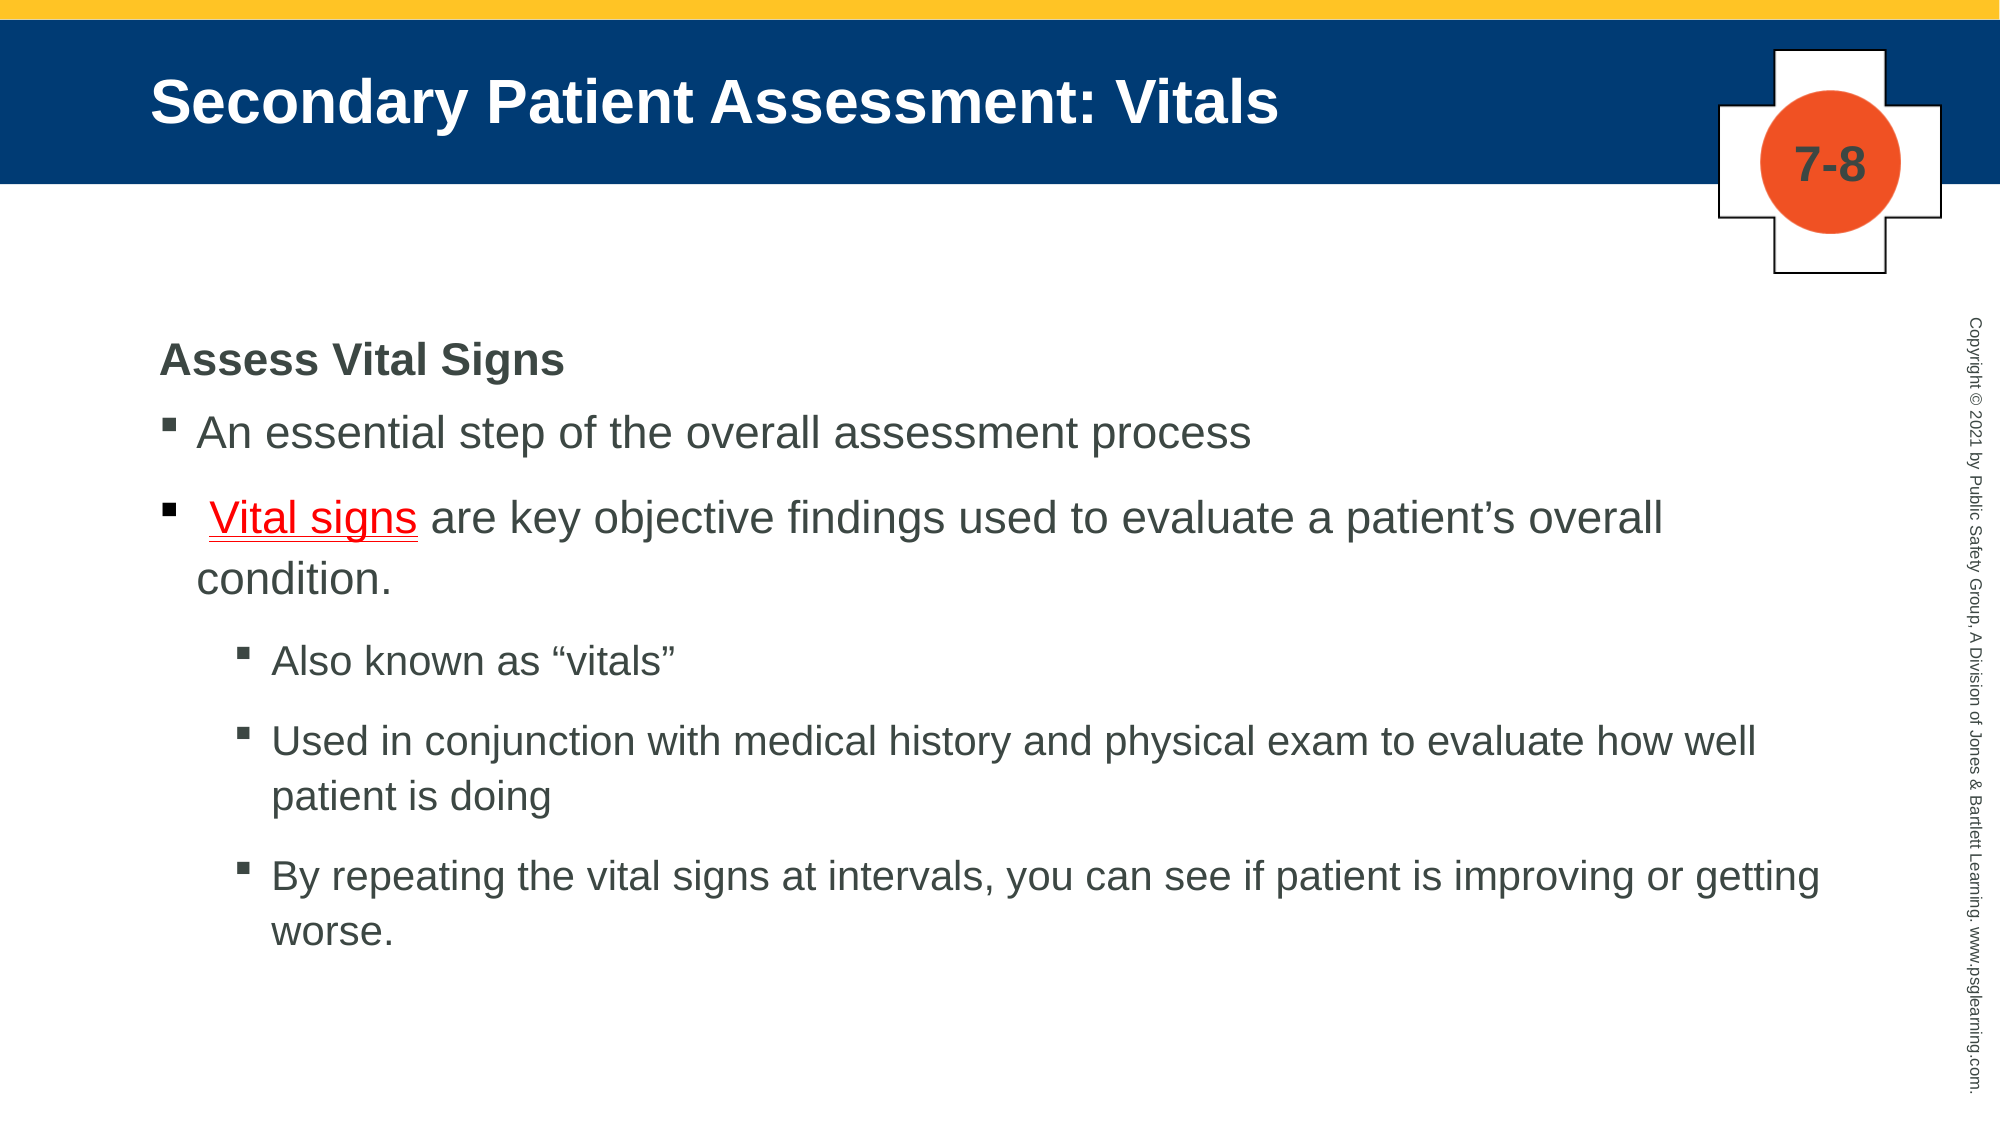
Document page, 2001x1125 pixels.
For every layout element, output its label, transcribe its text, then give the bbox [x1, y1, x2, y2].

picture [1718, 49, 1942, 274]
list Assess Vital Signs An essential step of the overall assessment process Vital signs are key objective findings used to evaluate a patient’s overall condition. Also known as “vitals” Used in conjunction with medical history and physical exam to evaluate how well patient is doing By repeating the vital signs at intervals, you can see if patient is improving or getting worse. [144, 322, 1856, 977]
title Secondary Patient Assessment: Vitals [0, 19, 2000, 185]
